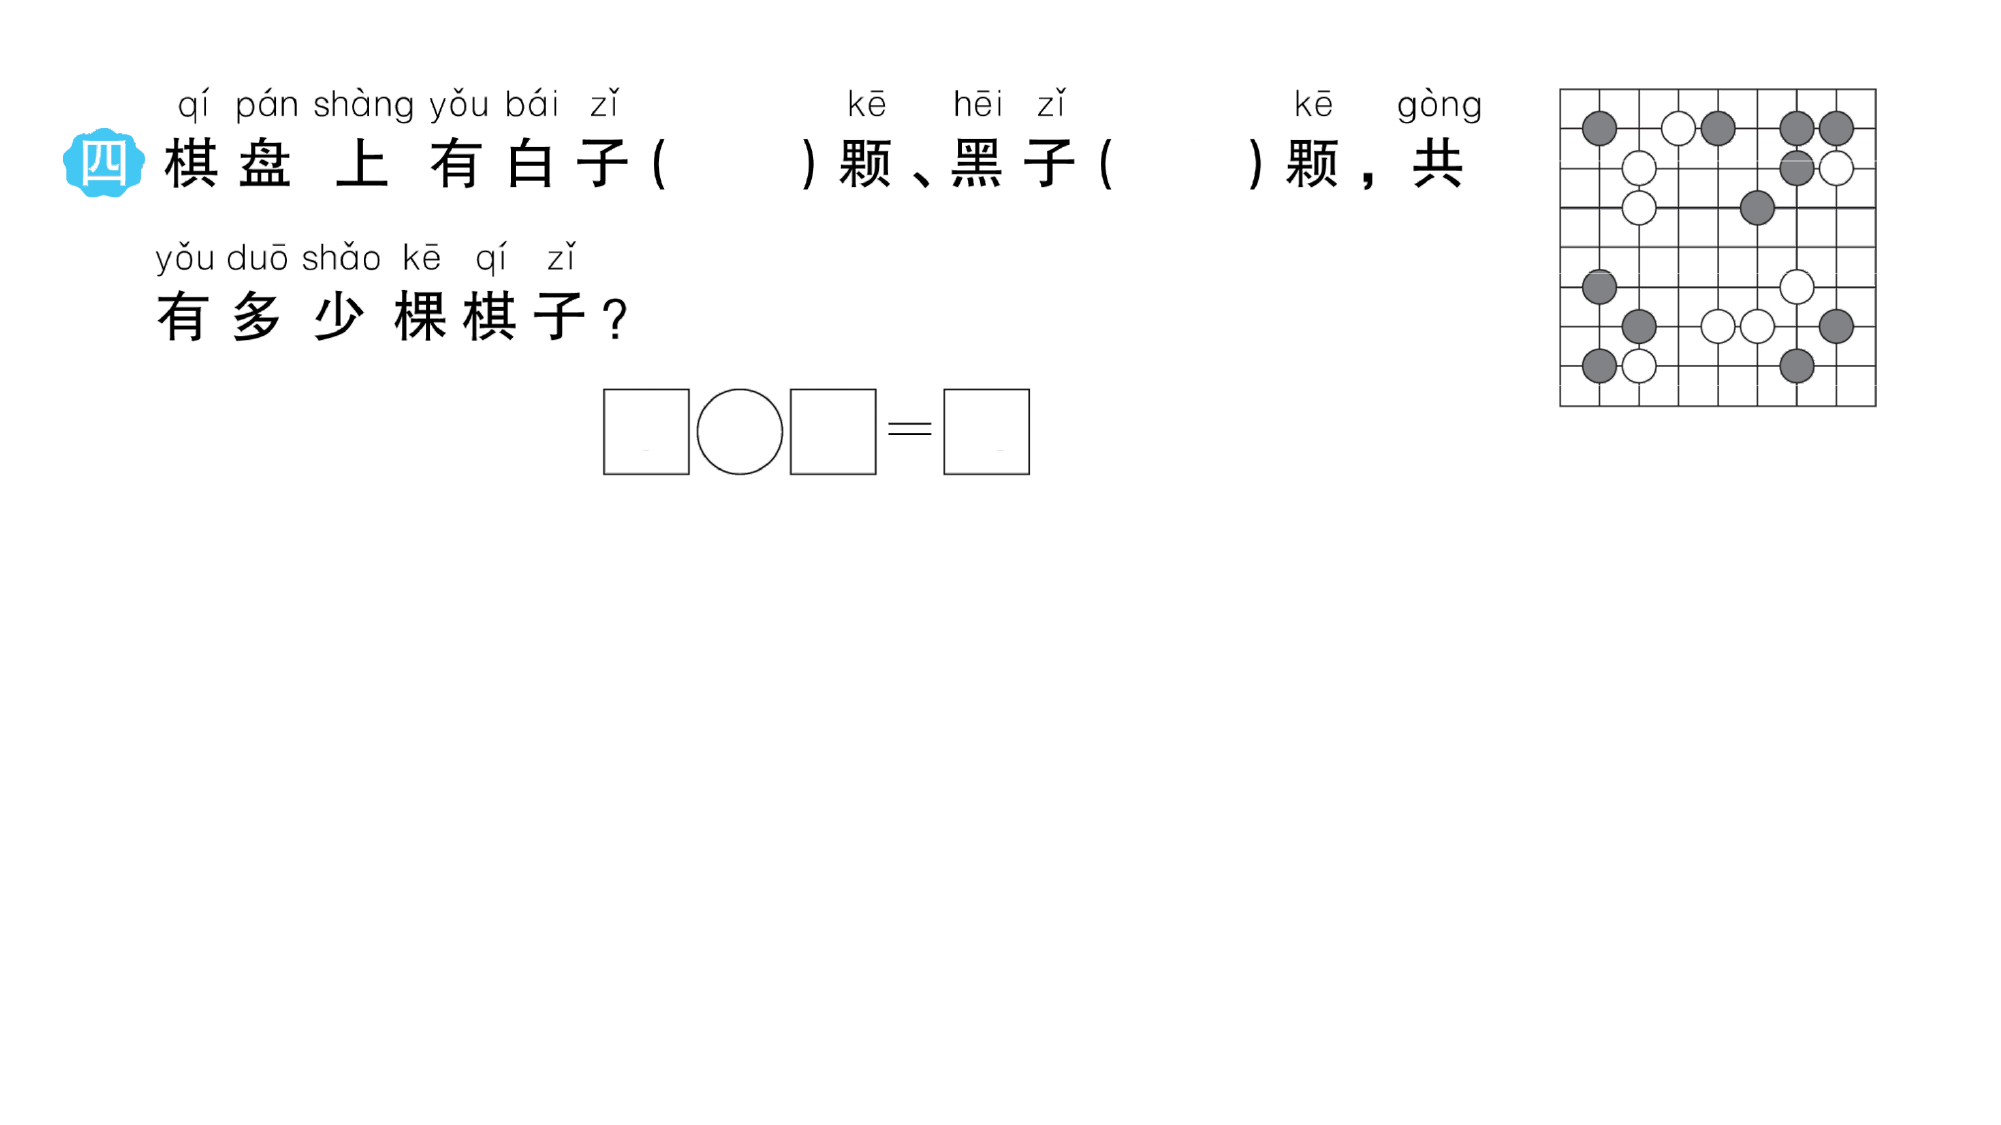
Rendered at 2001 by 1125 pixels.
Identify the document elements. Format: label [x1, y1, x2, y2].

picture [58, 58, 1949, 509]
